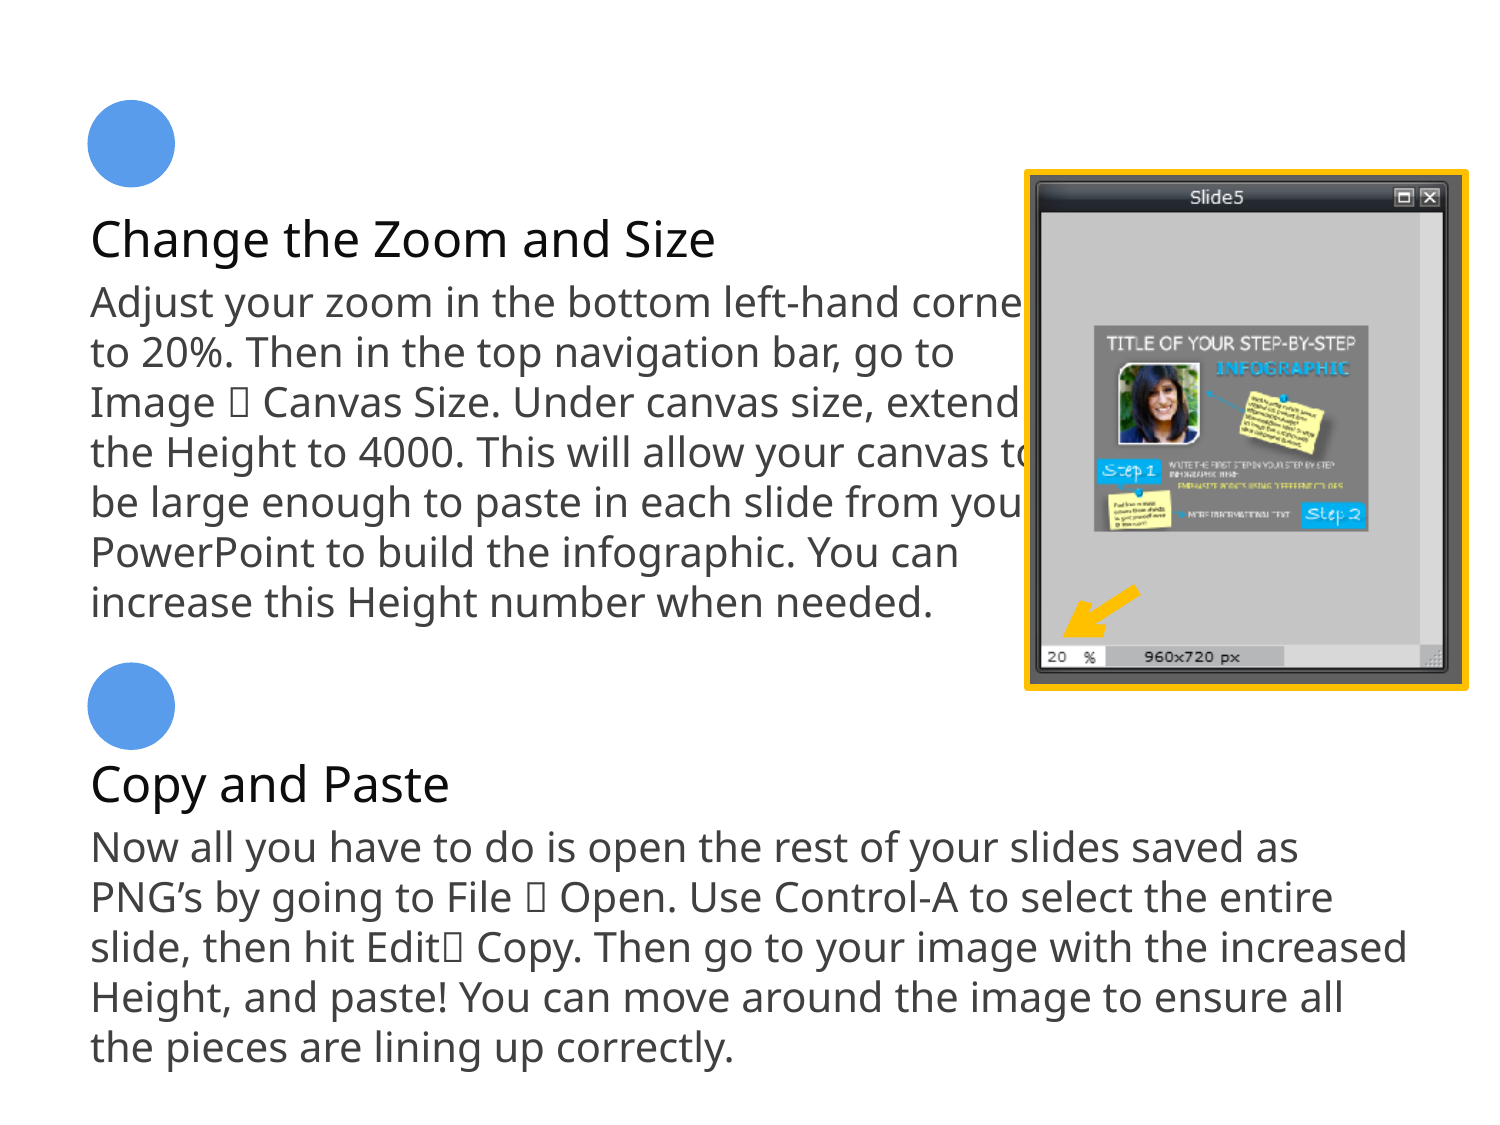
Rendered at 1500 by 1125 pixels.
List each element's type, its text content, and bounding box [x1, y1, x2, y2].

text_box [85, 97, 178, 190]
text_box [85, 660, 178, 753]
list Change the Zoom and Size Adjust your zoom in the bottom left-hand corner to 20%. Then in the top navigation bar, go to Image  Canvas Size. Under canvas size, extend the Height to 4000. This will allow your canvas to be large enough to paste in each slide from your PowerPoint to build the infographic. You can increase this Height number when needed. Copy and Paste Now all you have to do is open the rest of your slides saved as PNG’s by going to File  Open. Use Control-A to select the entire slide, then hit Edit Copy. Then go to your image with the increased Height, and paste! You can move around the image to ensure all the pieces are lining up correctly. [75, 200, 1425, 963]
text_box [1062, 589, 1138, 638]
picture [1029, 174, 1463, 685]
